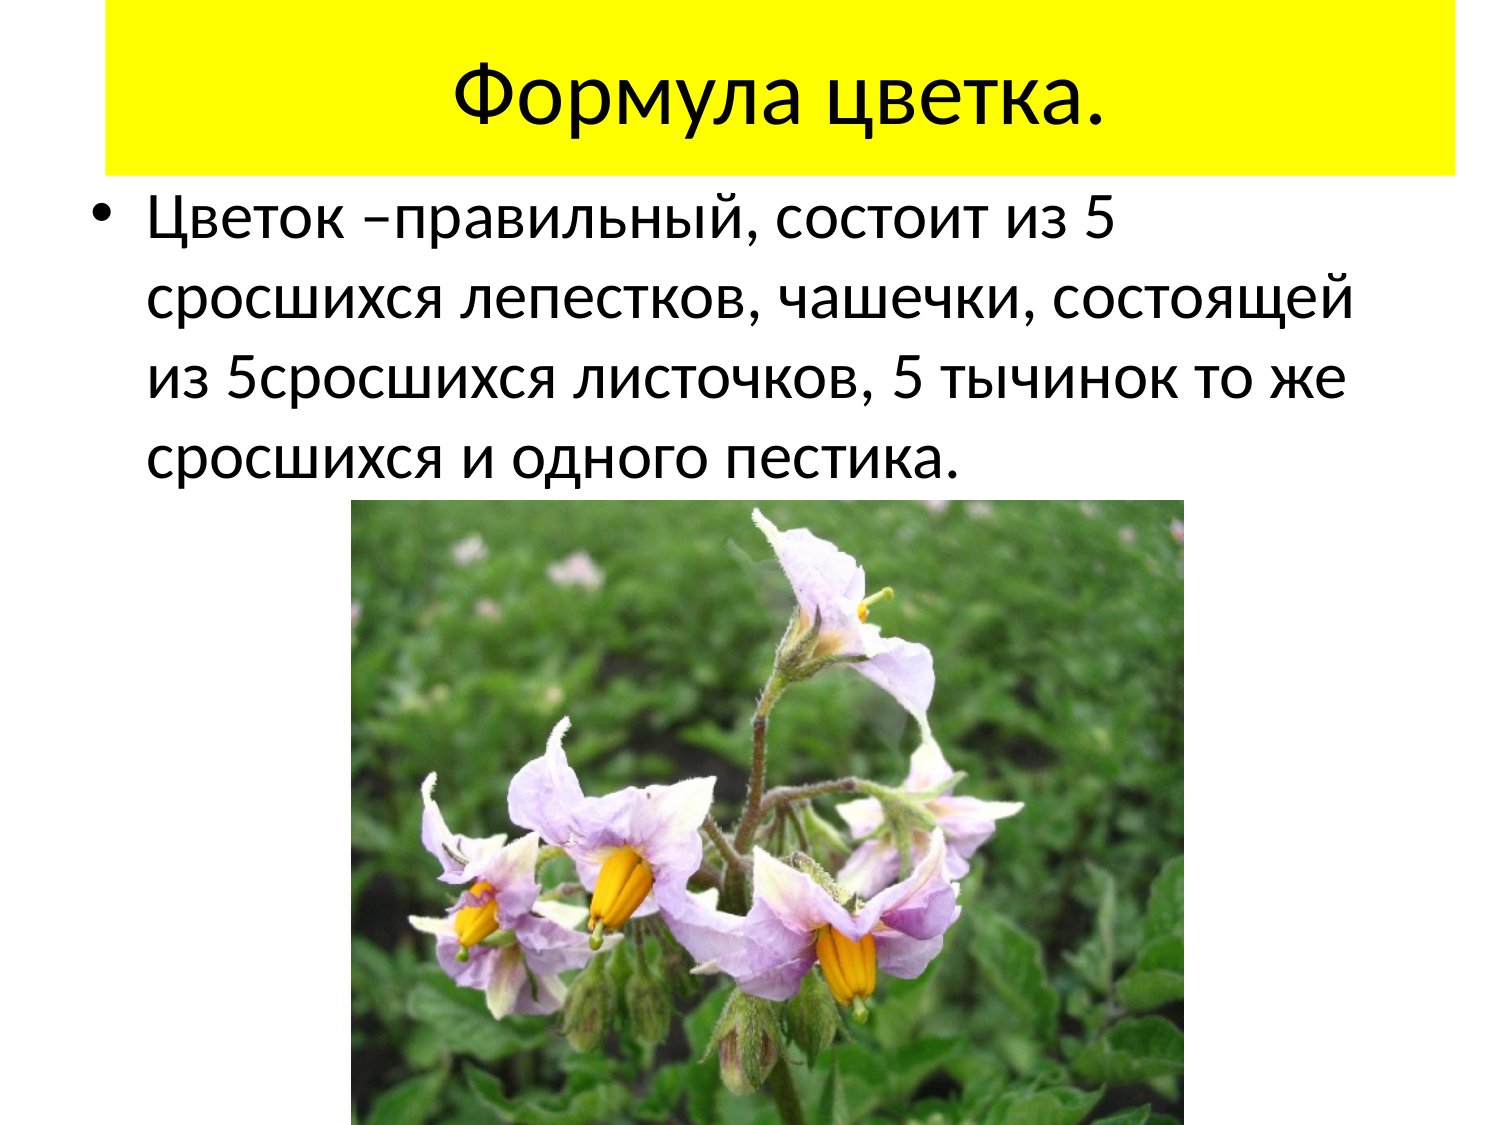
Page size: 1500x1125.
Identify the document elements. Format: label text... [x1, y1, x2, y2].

title Формула цветка. [105, 0, 1456, 176]
picture [351, 500, 1184, 1125]
list Цветок –правильный, состоит из 5 сросшихся лепестков, чашечки, состоящей из 5сросшихся листочков, 5 тычинок то же сросшихся и одного пестика. [75, 164, 1425, 1005]
